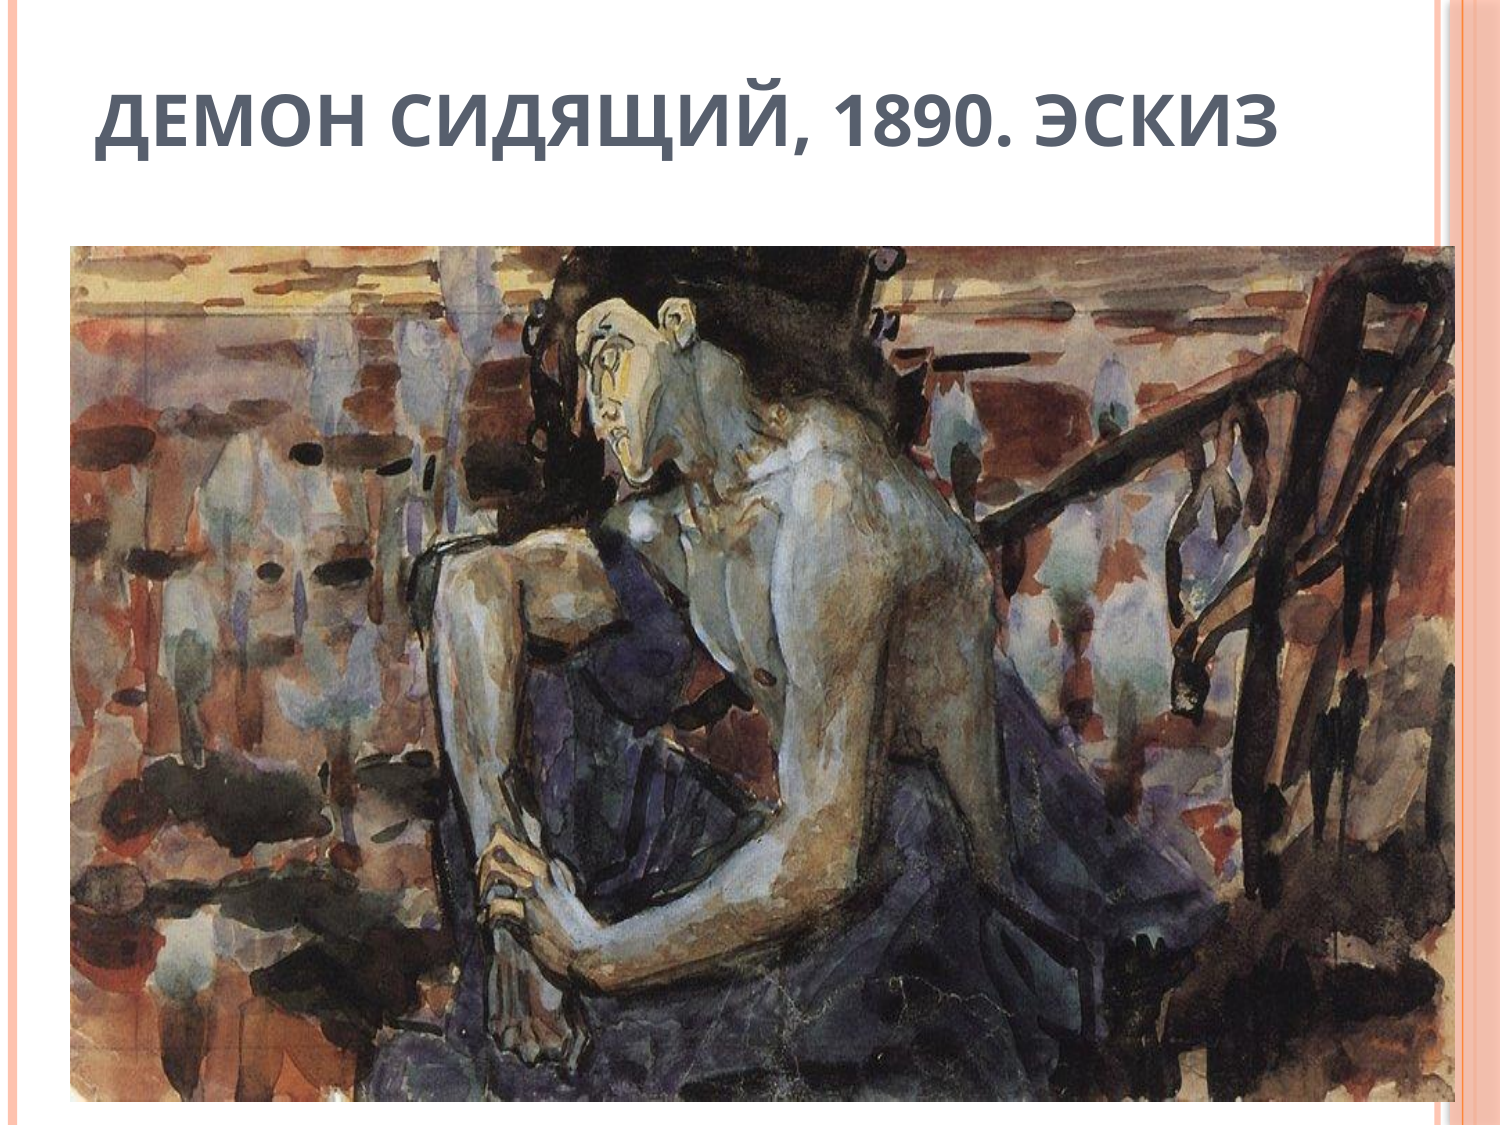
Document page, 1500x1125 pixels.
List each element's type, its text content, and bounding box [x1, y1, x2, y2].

picture [69, 245, 1456, 1102]
title Демон сидящий, 1890. Эскиз [75, 45, 1300, 233]
